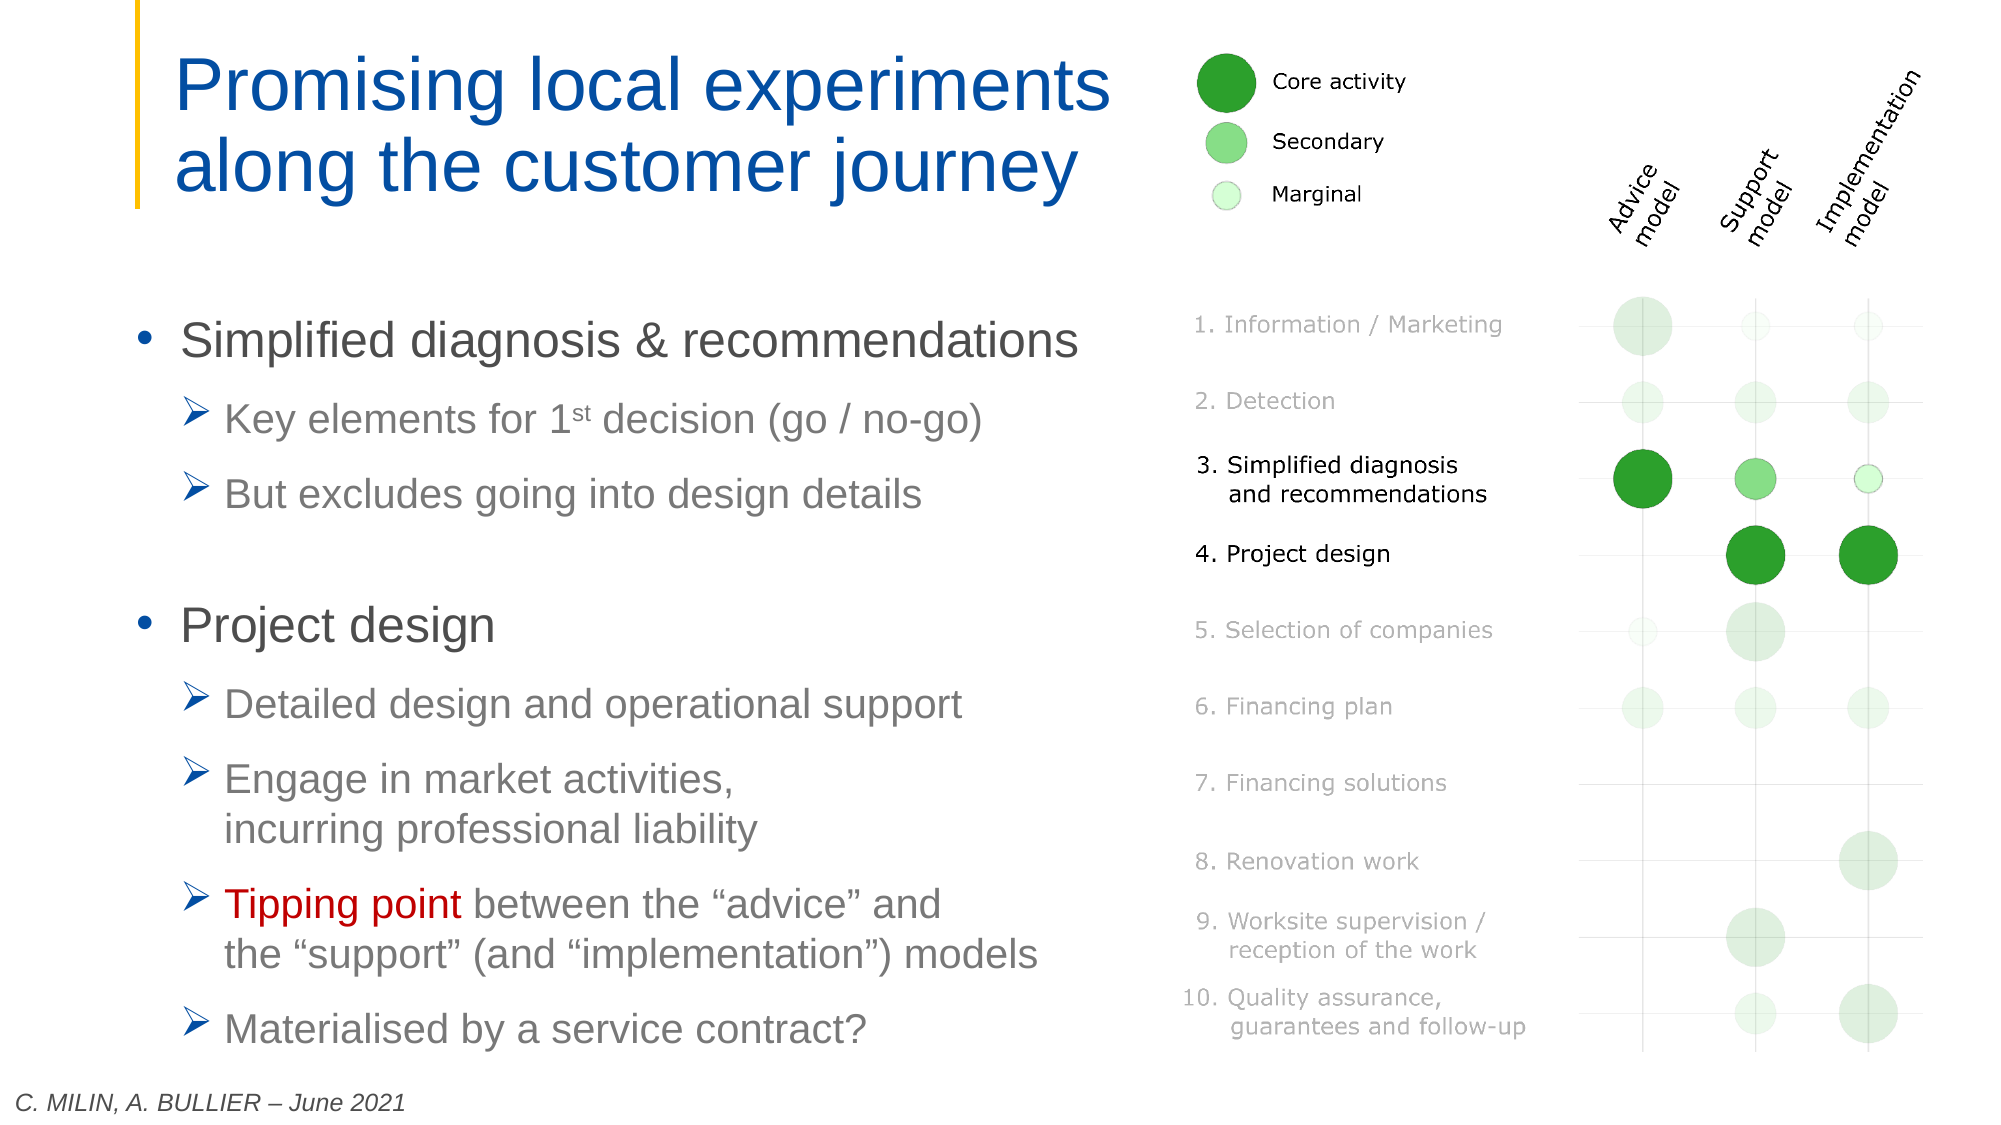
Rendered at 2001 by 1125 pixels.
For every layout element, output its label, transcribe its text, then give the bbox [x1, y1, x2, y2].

picture [1181, 47, 1923, 1052]
title Promising local experiments along the customer journey [159, 79, 1157, 208]
list Simplified diagnosis & recommendations Key elements for 1st decision (go / no-go) But excludes going into design details Project design Detailed design and operational support Engage in market activities, incurring professional liability Tipping point between the “advice” and the “support” (and “implementation”) models Materialised by a service contract? [121, 299, 1101, 1052]
